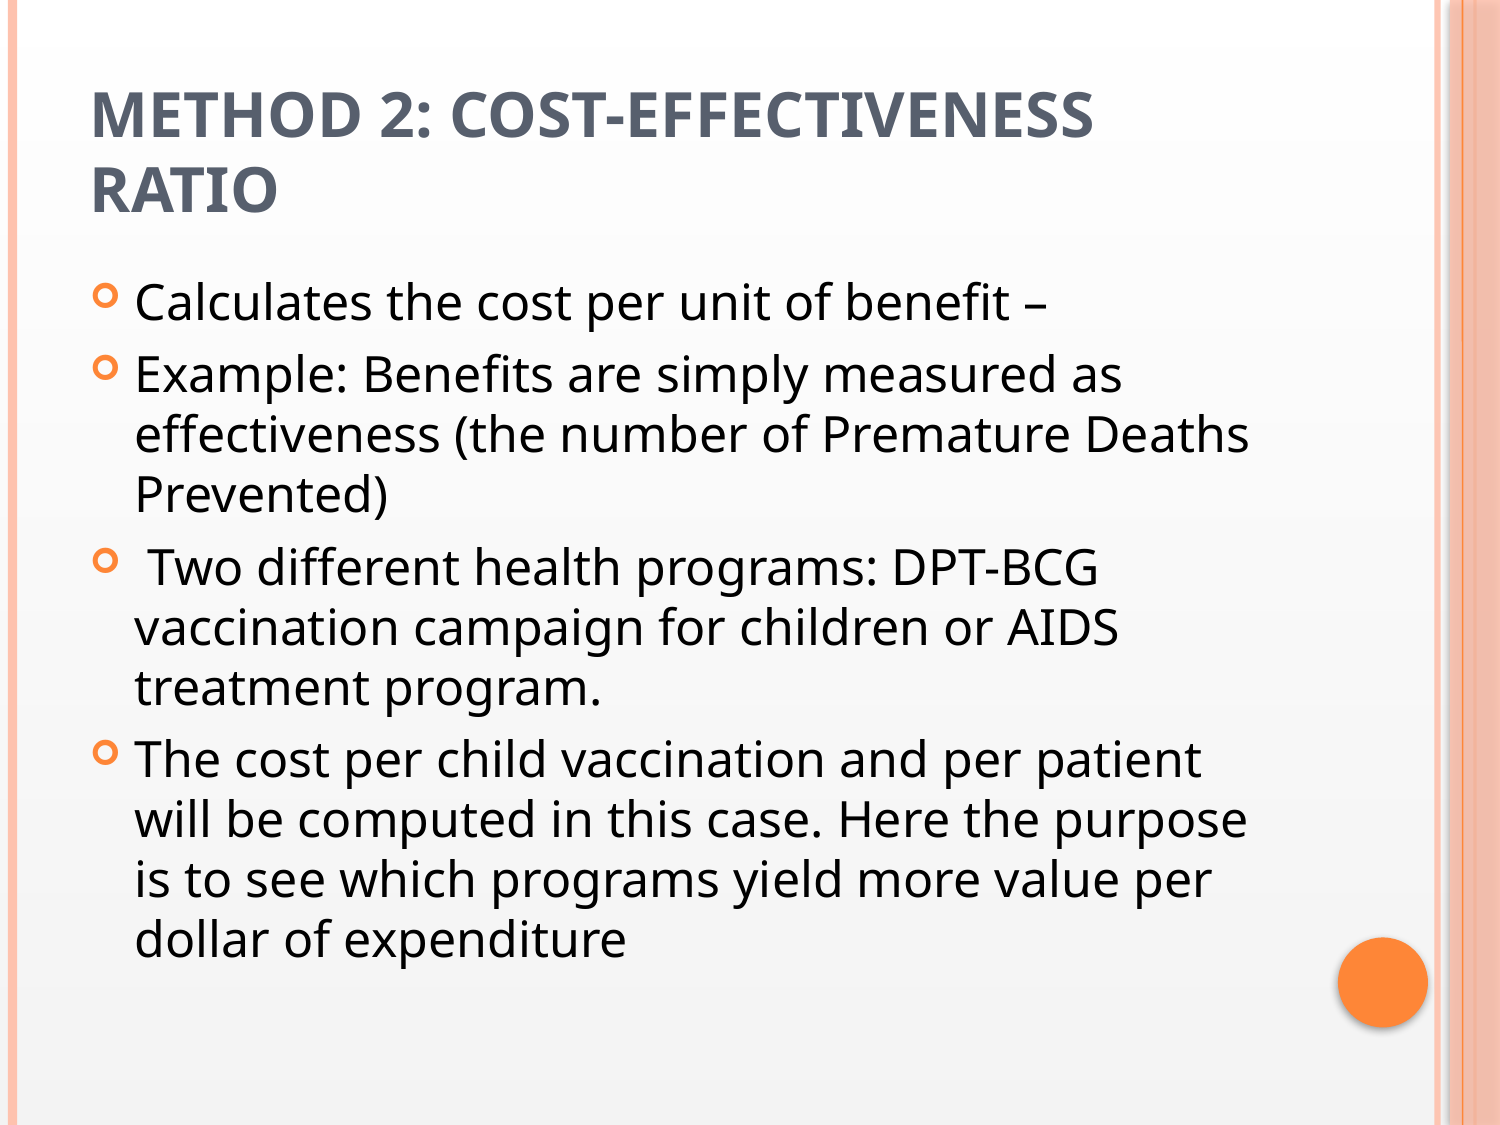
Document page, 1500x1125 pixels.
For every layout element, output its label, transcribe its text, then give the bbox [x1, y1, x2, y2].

list Calculates the cost per unit of benefit – Example: Benefits are simply measured as effectiveness (the number of Premature Deaths Prevented) Two different health programs: DPT-BCG vaccination campaign for children or AIDS treatment program. The cost per child vaccination and per patient will be computed in this case. Here the purpose is to see which programs yield more value per dollar of expenditure [75, 262, 1300, 1062]
title Method 2: Cost-Effectiveness Ratio [75, 45, 1300, 233]
